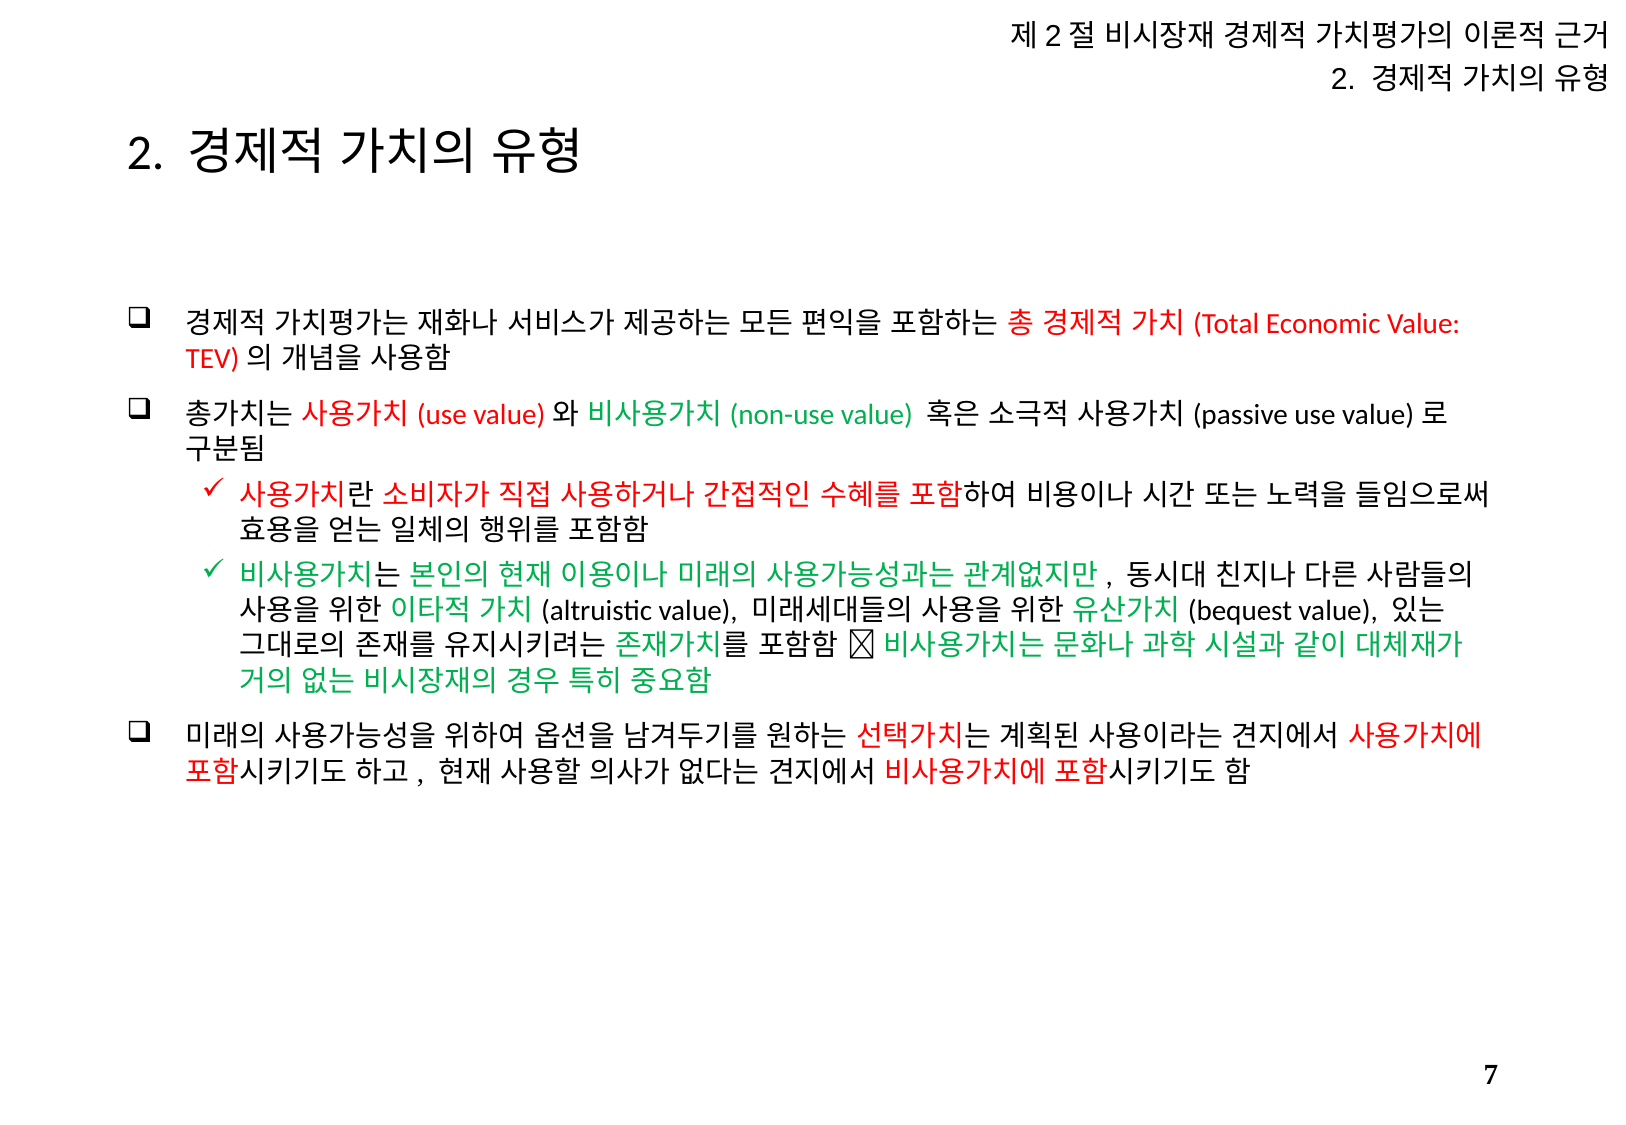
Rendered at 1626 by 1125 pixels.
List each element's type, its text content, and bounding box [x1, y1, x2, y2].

slide_number 6 [1147, 1042, 1514, 1103]
title 2. 경제적 가치의 유형 [111, 98, 1514, 208]
text_box 제2절 비시장재 경제적 가치평가의 이론적 근거 2. 경제적 가치의 유형 [597, 1, 1625, 104]
list 경제적 가치평가는 재화나 서비스가 제공하는 모든 편익을 포함하는 총 경제적 가치(Total Economic Value: TEV)의 개념을 사용함 총가치는 사용가치(use value)와 비사용가치(non-use value) 혹은 소극적 사용가치(passive use value)로 구분됨 사용가치란 소비자가 직접 사용하거나 간접적인 수혜를 포함하여 비용이나 시간 또는 노력을 들임으로써 효용을 얻는 일체의 행위를 포함함 비사용가치는 본인의 현재 이용이나 미래의 사용가능성과는 관계없지만, 동시대 친지나 다른 사람들의 사용을 위한 이타적 가치(altruistic value), 미래세대들의 사용을 위한 유산가치(bequest value), 있는 그대로의 존재를 유지시키려는 존재가치를 포함함  비사용가치는 문화나 과학 시설과 같이 대체재가 거의 없는 비시장재의 경우 특히 중요함 미래의 사용가능성을 위하여 옵션을 남겨두기를 원하는 선택가치는 계획된 사용이라는 견지에서 사용가치에 포함시키기도 하고, 현재 사용할 의사가 없다는 견지에서 비사용가치에 포함시키기도 함 [111, 296, 1514, 1011]
